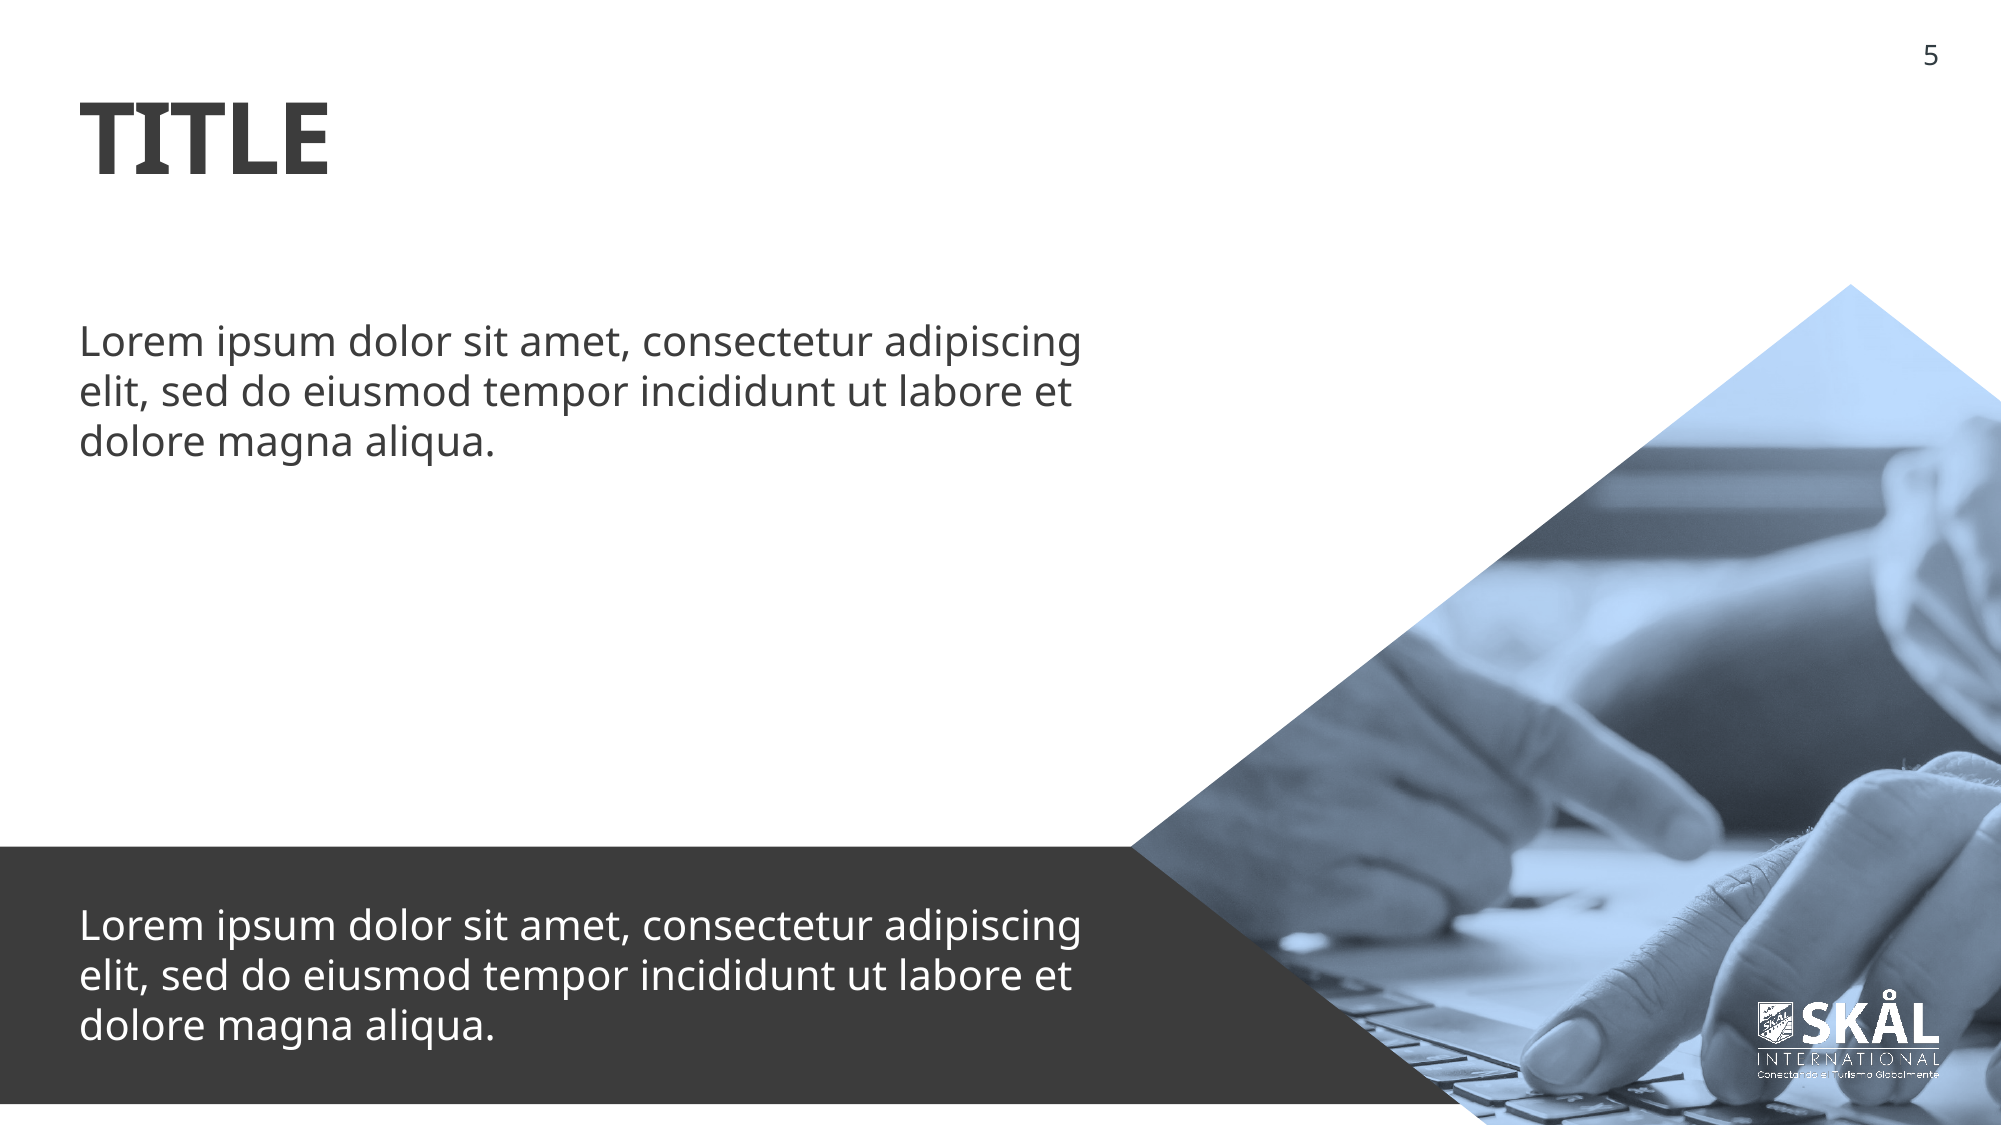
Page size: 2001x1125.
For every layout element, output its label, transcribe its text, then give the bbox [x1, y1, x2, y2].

slide_number 5 [1856, 26, 2000, 87]
text_box Lorem ipsum dolor sit amet, consectetur adipiscing elit, sed do eiusmod tempor incididunt ut labore et dolore magna aliqua. [64, 307, 1130, 473]
text_box TITLE [64, 114, 1082, 203]
text_box Lorem ipsum dolor sit amet, consectetur adipiscing elit, sed do eiusmod tempor incididunt ut labore et dolore magna aliqua. [64, 891, 1130, 1057]
text_box [0, 846, 1130, 1105]
picture [1130, 284, 2000, 1125]
